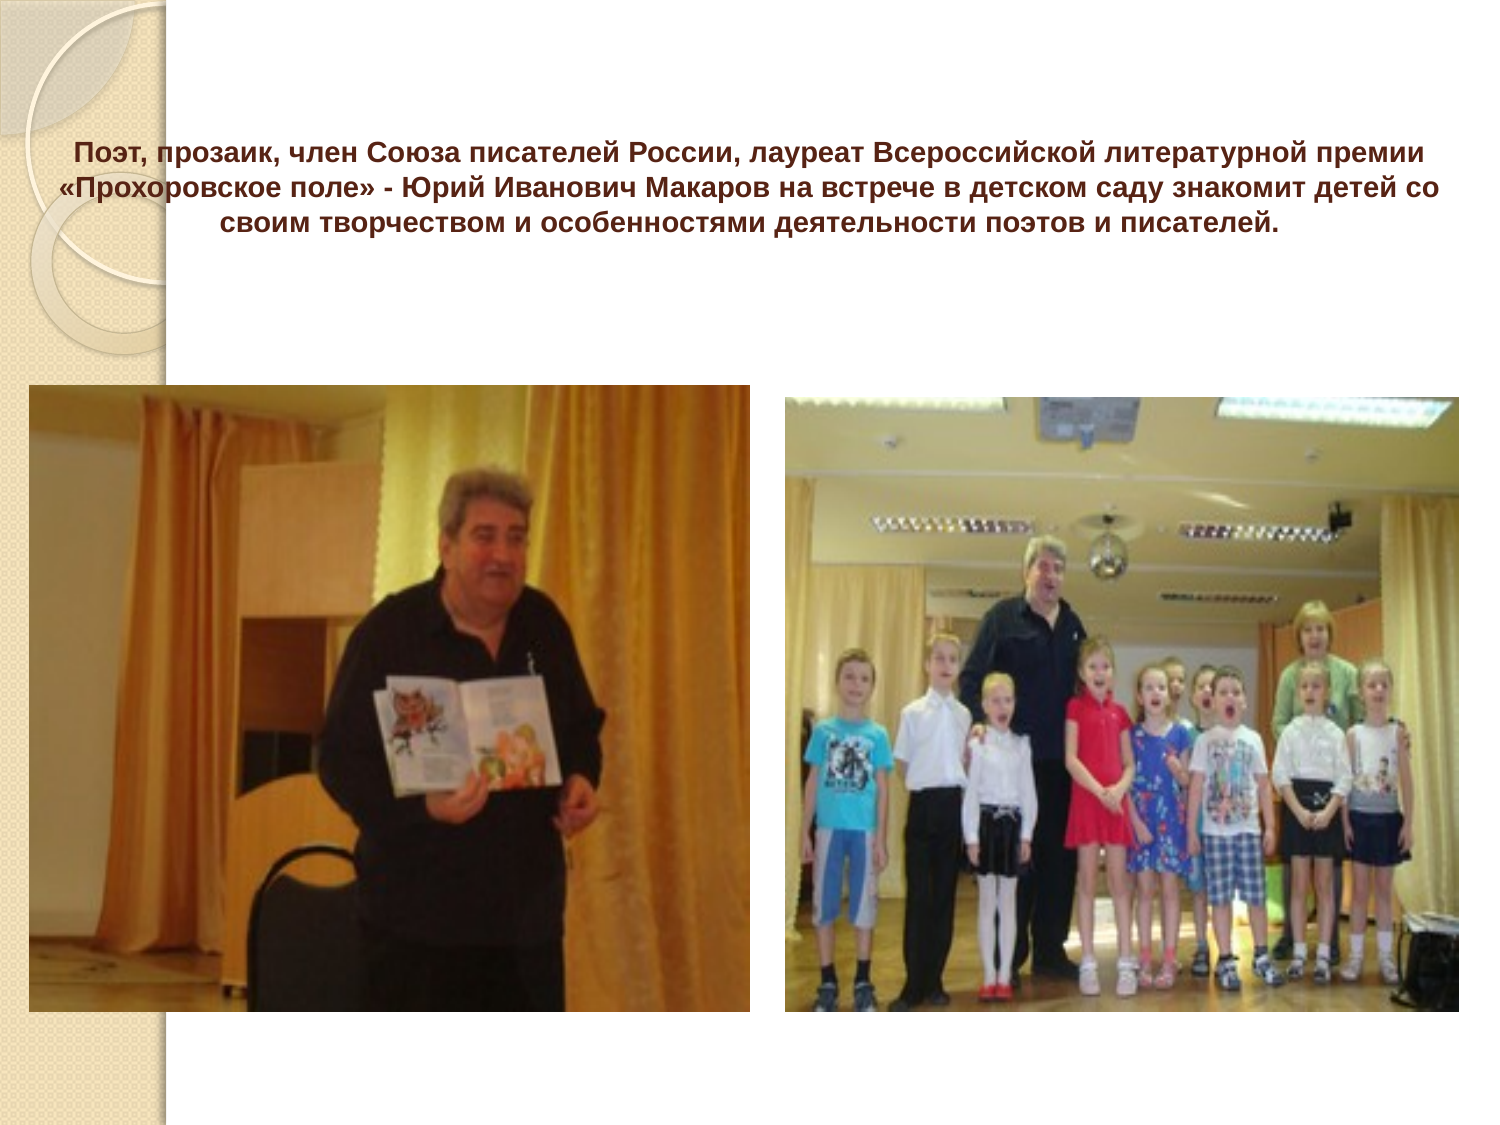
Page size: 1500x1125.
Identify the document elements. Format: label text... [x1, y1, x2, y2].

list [785, 396, 1459, 1012]
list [29, 385, 751, 1012]
title Поэт, прозаик, член Союза писателей России, лауреат Всероссийской литературной премии «Прохоровское поле» - Юрий Иванович Макаров на встрече в детском саду знакомит детей со своим творчеством и особенностями деятельности поэтов и писателей. [0, 45, 1500, 303]
